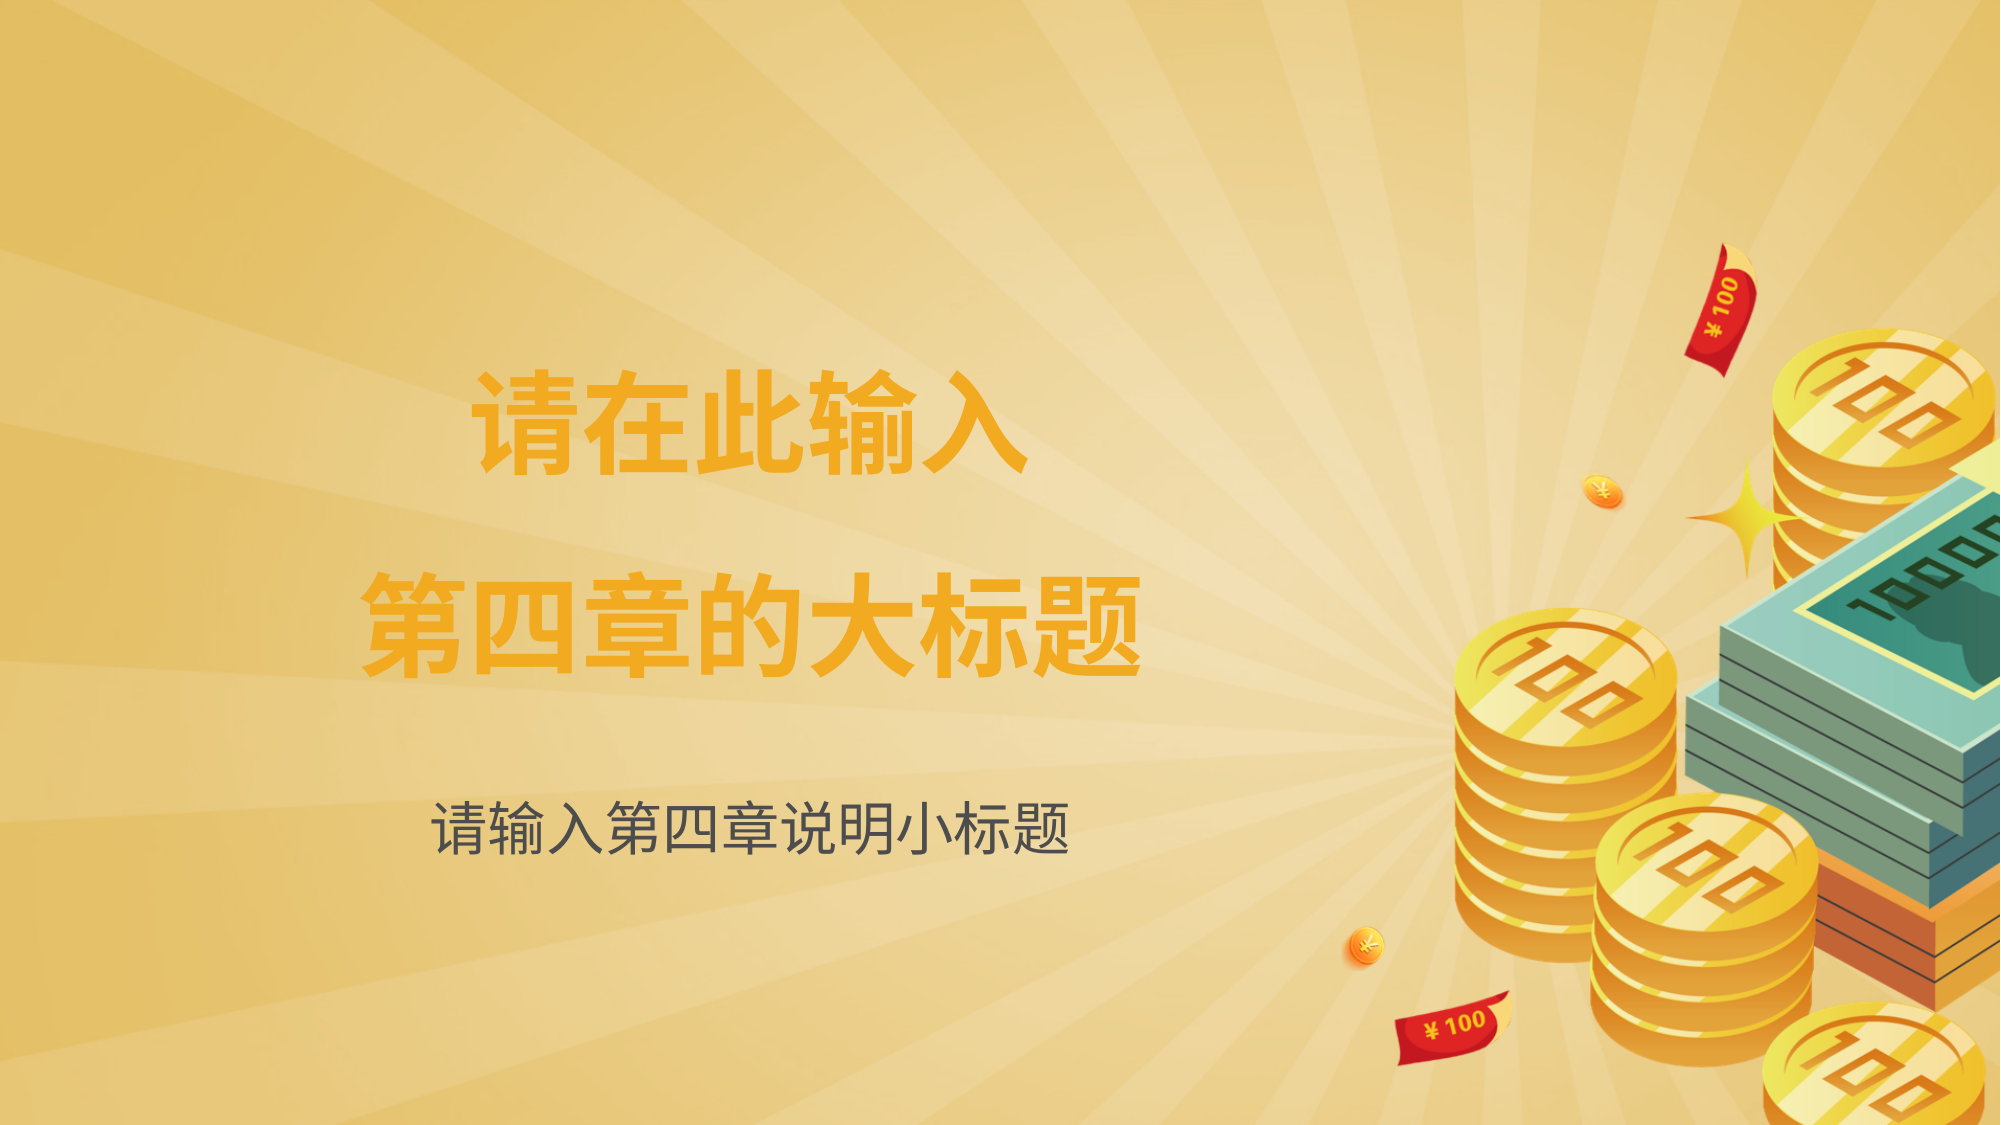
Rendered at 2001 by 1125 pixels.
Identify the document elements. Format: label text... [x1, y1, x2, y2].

list 请输入第四章说明小标题 [162, 750, 1338, 856]
title 请在此输入 第四章的大标题 [162, 239, 1338, 737]
picture [0, 0, 2000, 1125]
